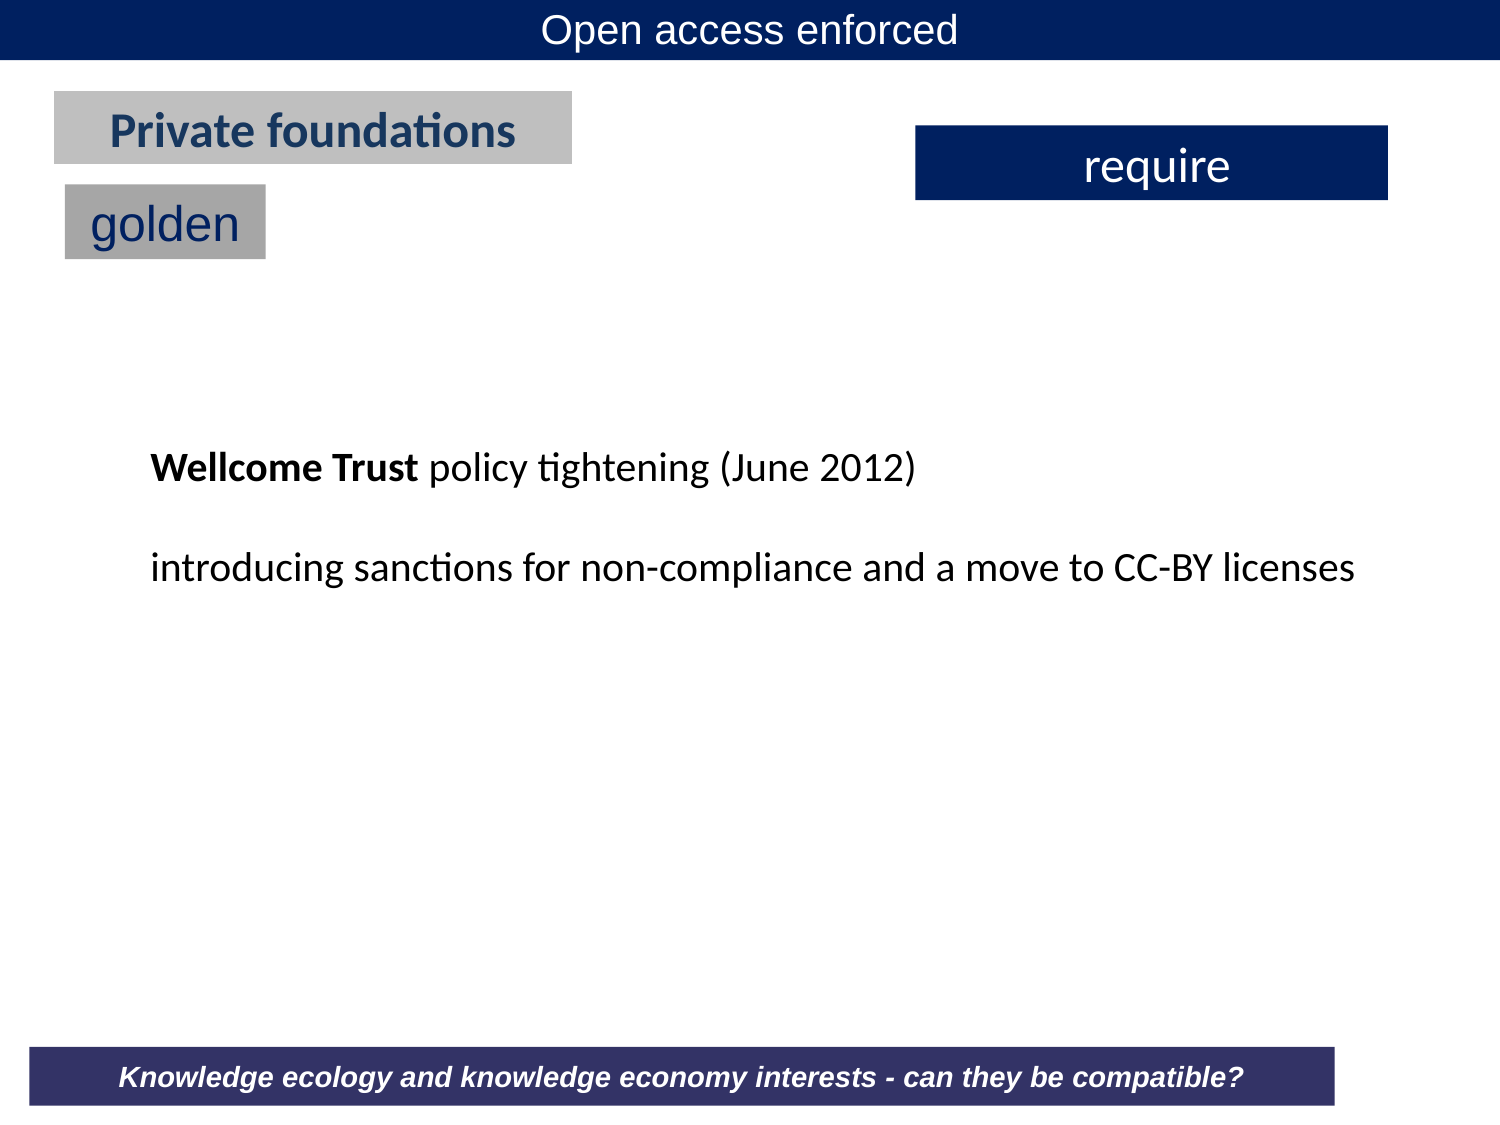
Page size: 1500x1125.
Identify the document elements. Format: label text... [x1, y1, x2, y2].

text_box Wellcome Trust policy tightening (June 2012) introducing sanctions for non-compliance and a move to CC-BY licenses [135, 432, 1388, 598]
text_box Private foundations [53, 89, 573, 165]
text_box golden [64, 184, 266, 260]
text_box Open access enforced [0, 0, 1500, 61]
text_box require [915, 125, 1388, 201]
